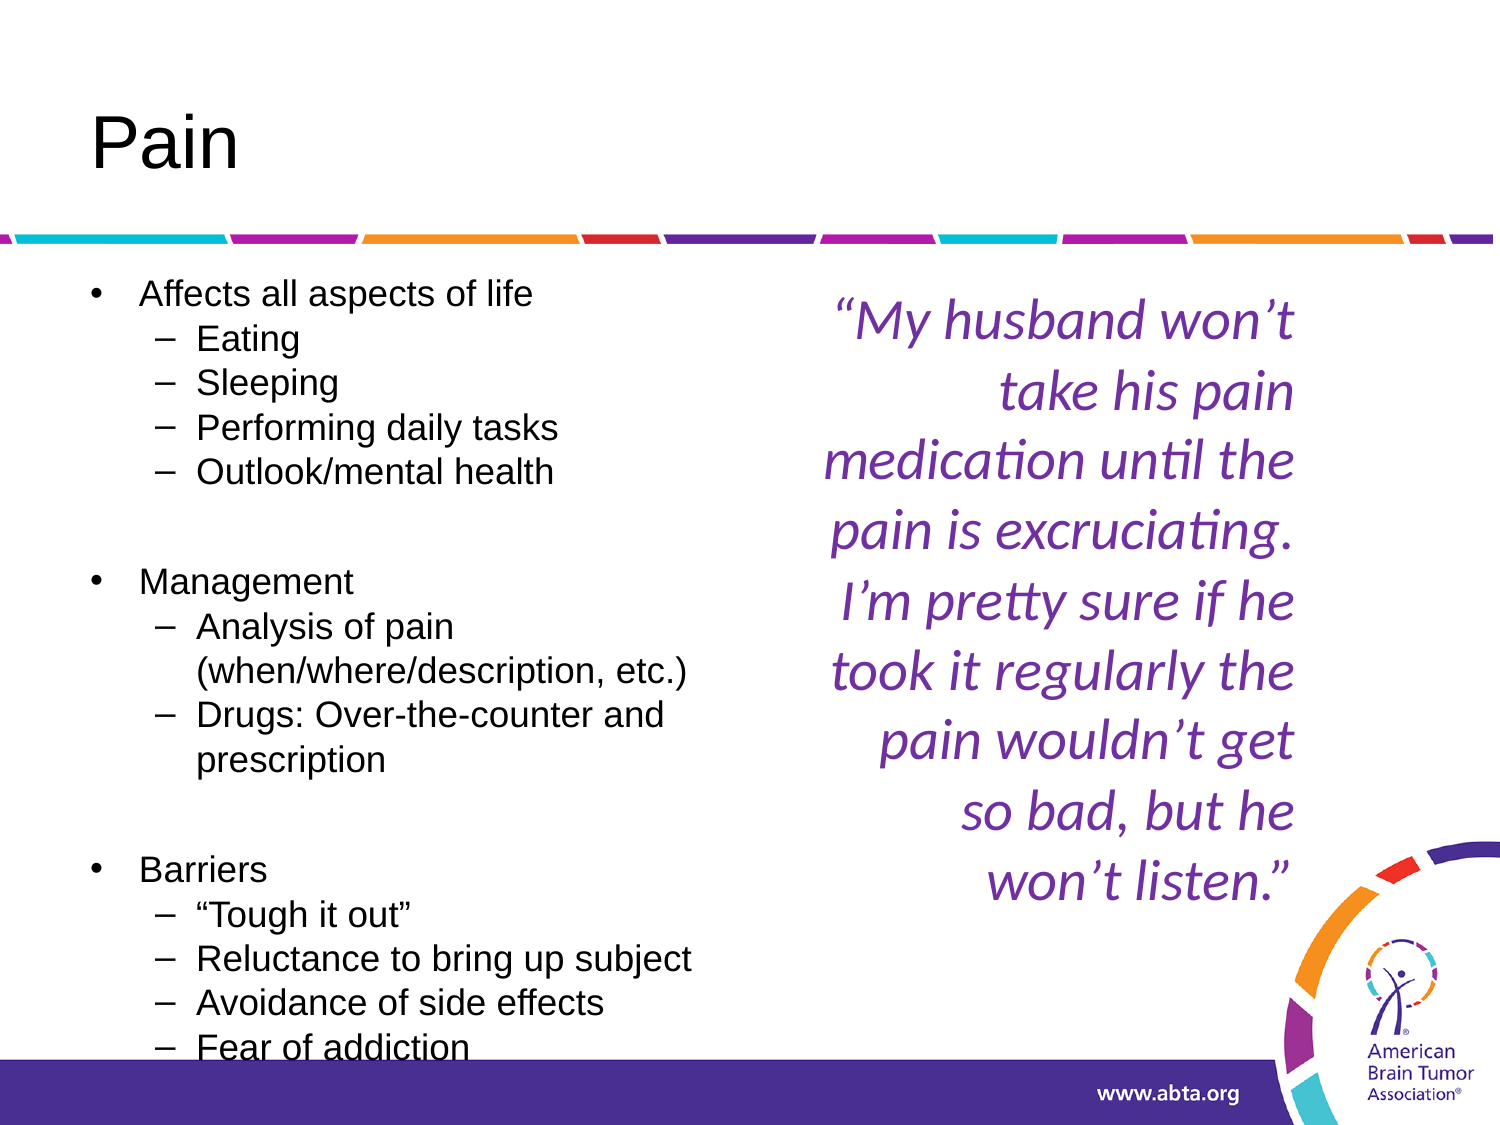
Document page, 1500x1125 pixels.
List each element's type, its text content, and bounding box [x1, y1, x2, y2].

title Pain [75, 45, 1425, 211]
list Affects all aspects of life Eating Sleeping Performing daily tasks Outlook/mental health Management Analysis of pain (when/where/description, etc.) Drugs: Over-the-counter and prescription Barriers “Tough it out” Reluctance to bring up subject Avoidance of side effects Fear of addiction [75, 268, 738, 1084]
text_box “My husband won’t take his pain medication until the pain is excruciating. I’m pretty sure if he took it regularly the pain wouldn’t get so bad, but he won’t listen.” [804, 274, 1311, 919]
picture [0, 0, 1500, 1125]
